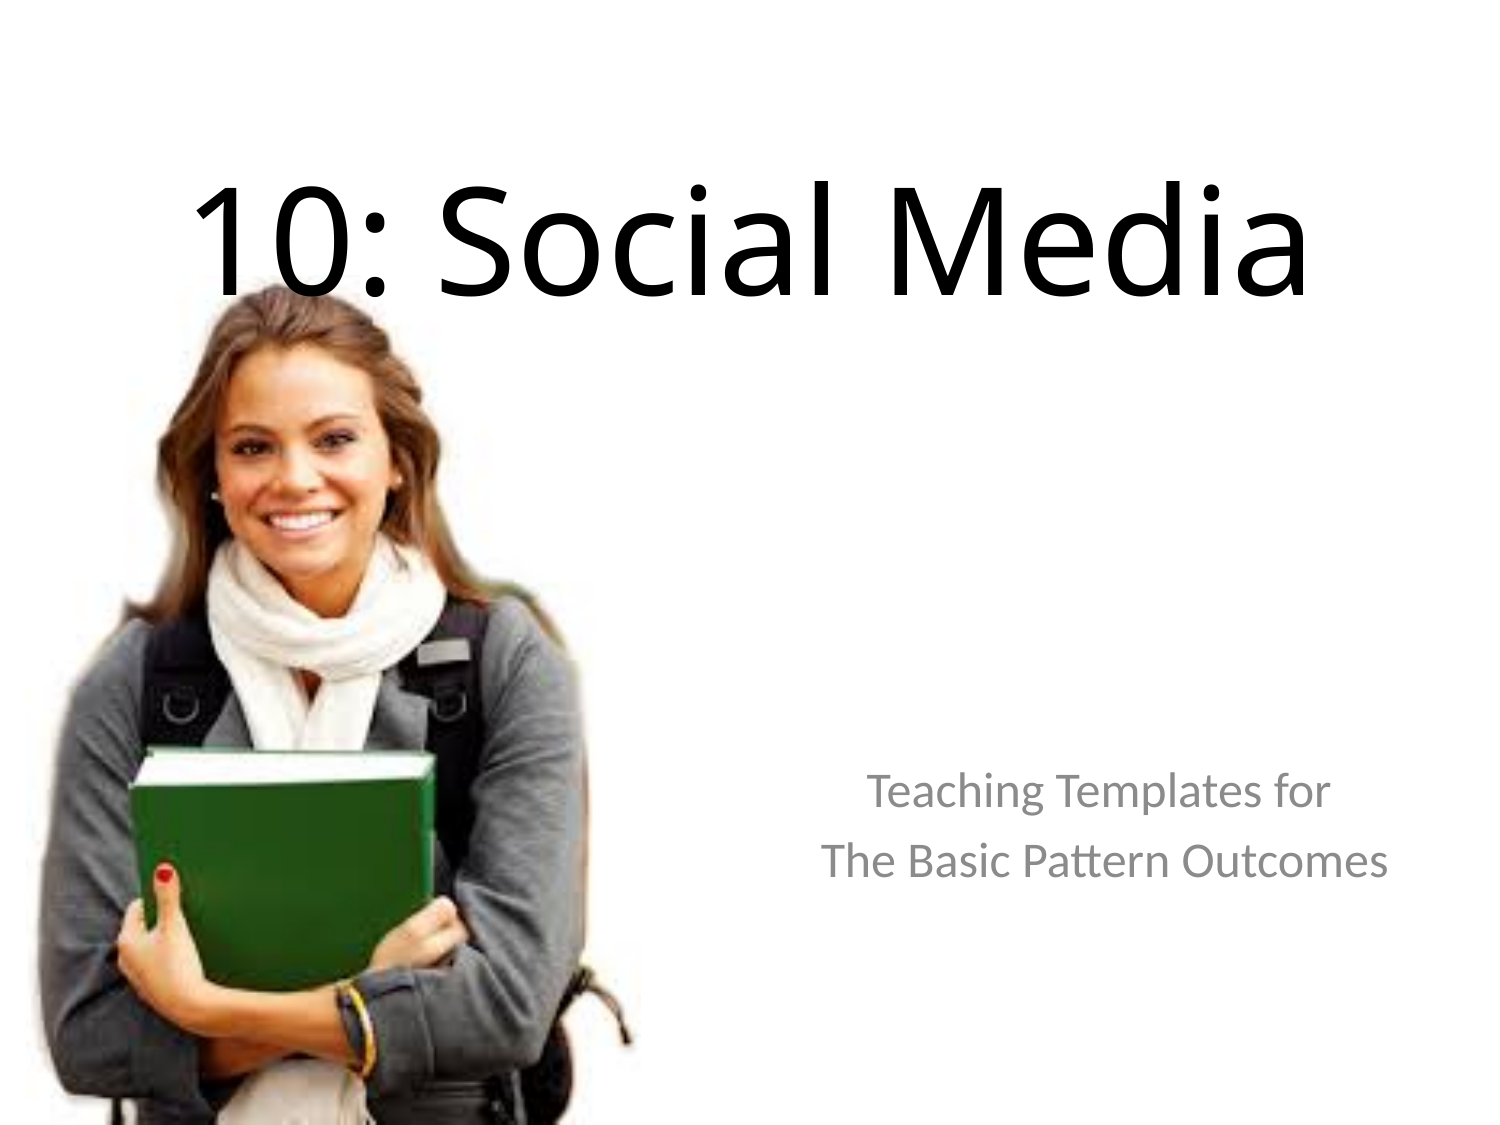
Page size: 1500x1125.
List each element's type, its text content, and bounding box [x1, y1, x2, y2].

title 10: Social Media [112, 115, 1388, 357]
picture [25, 275, 641, 1125]
subtitle Teaching Templates for The Basic Pattern Outcomes [666, 749, 1500, 1038]
